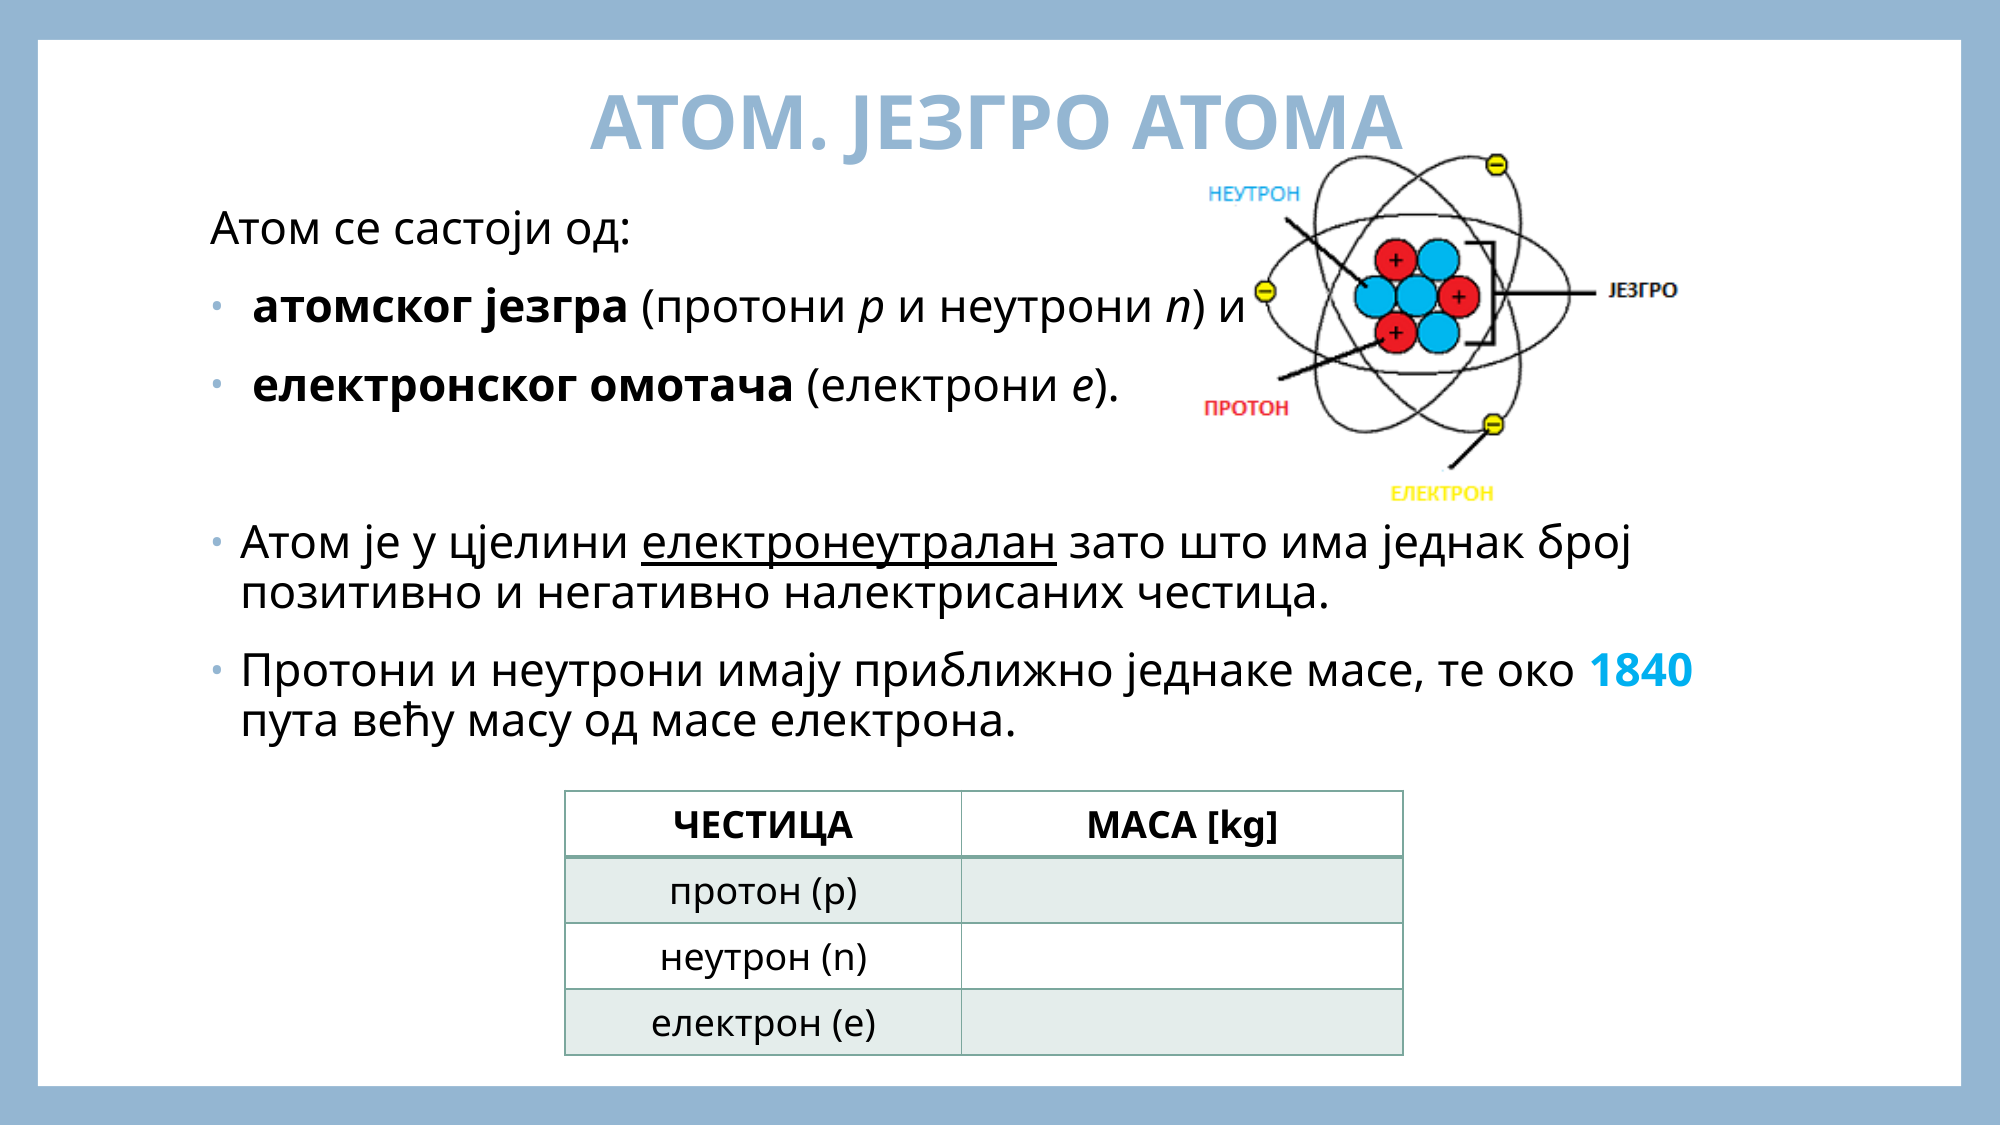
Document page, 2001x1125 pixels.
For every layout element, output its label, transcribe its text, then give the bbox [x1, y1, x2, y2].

picture [1169, 136, 1711, 533]
list Атом се састоји од: атомског језгра (протони p и неутрони n) и електронског омотача (електрони e). Атом је у цјелини електронеутралан зато што има једнак број позитивно и негативно налектрисаних честица. Протони и неутрони имају приближно једнаке масе, те око 1840 пута већу масу од масе електрона. [187, 197, 1808, 1000]
title АТОМ. ЈЕЗГРО АТОМА [187, 69, 1808, 181]
